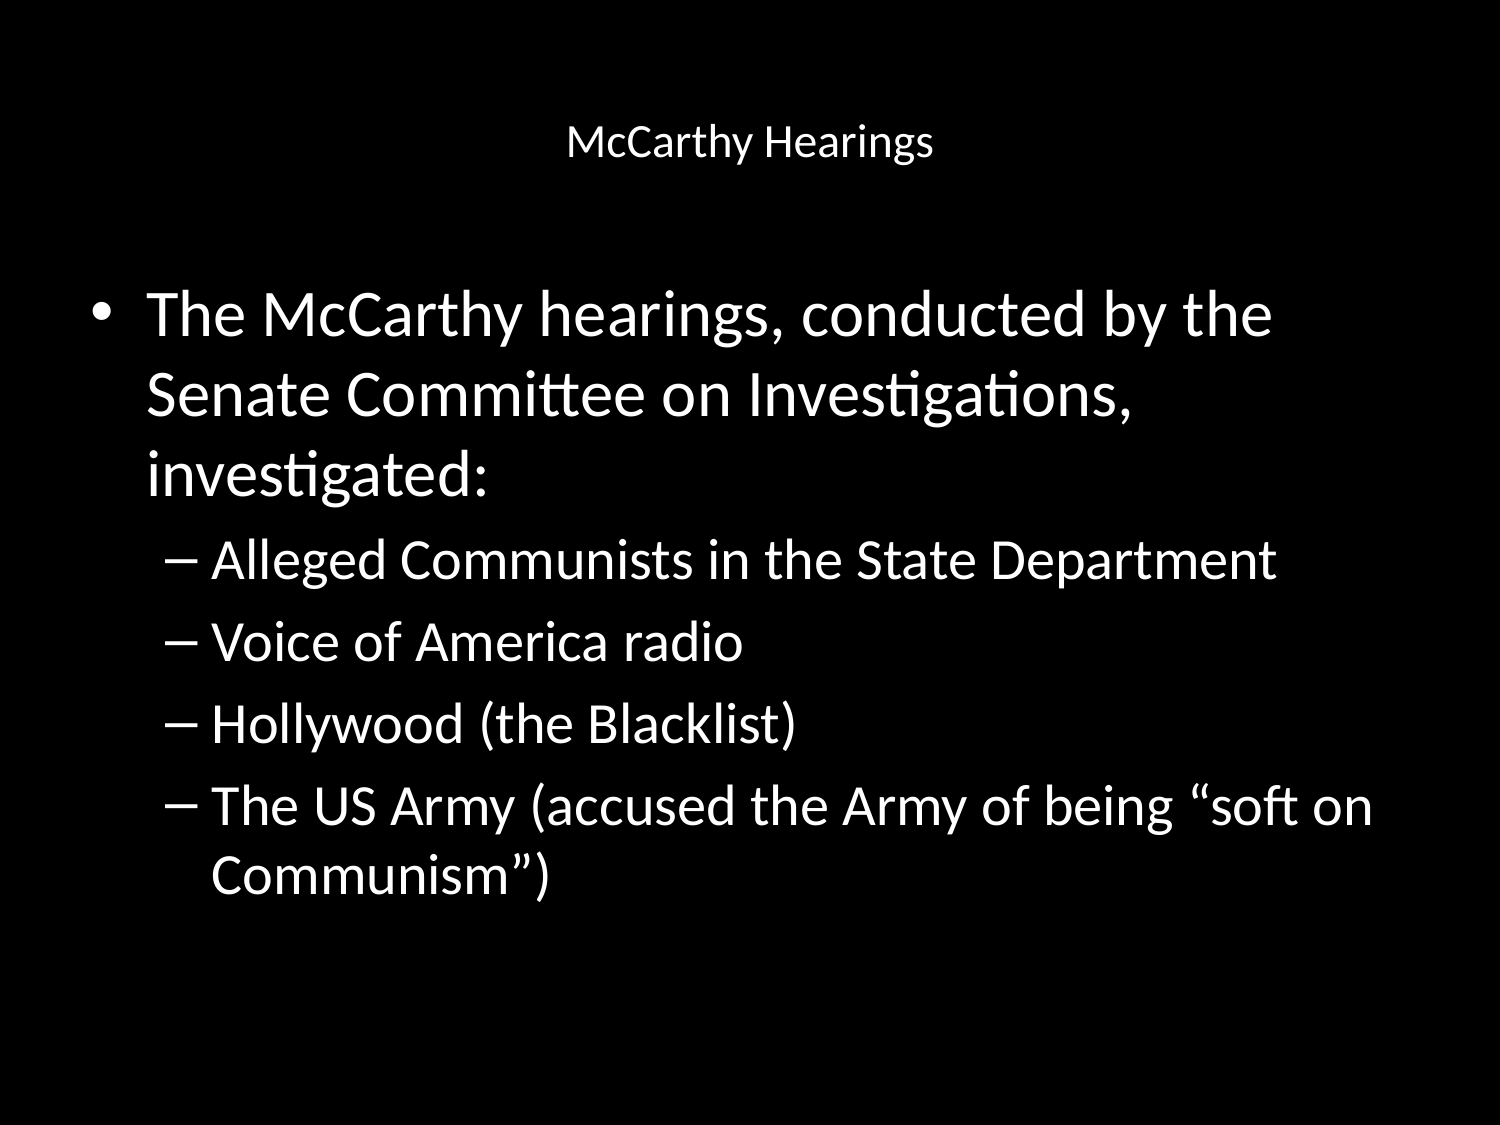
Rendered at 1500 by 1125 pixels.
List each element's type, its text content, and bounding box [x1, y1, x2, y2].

title McCarthy Hearings [75, 45, 1425, 233]
list The McCarthy hearings, conducted by the Senate Committee on Investigations, investigated: Alleged Communists in the State Department Voice of America radio Hollywood (the Blacklist) The US Army (accused the Army of being “soft on Communism”) [75, 262, 1425, 1005]
